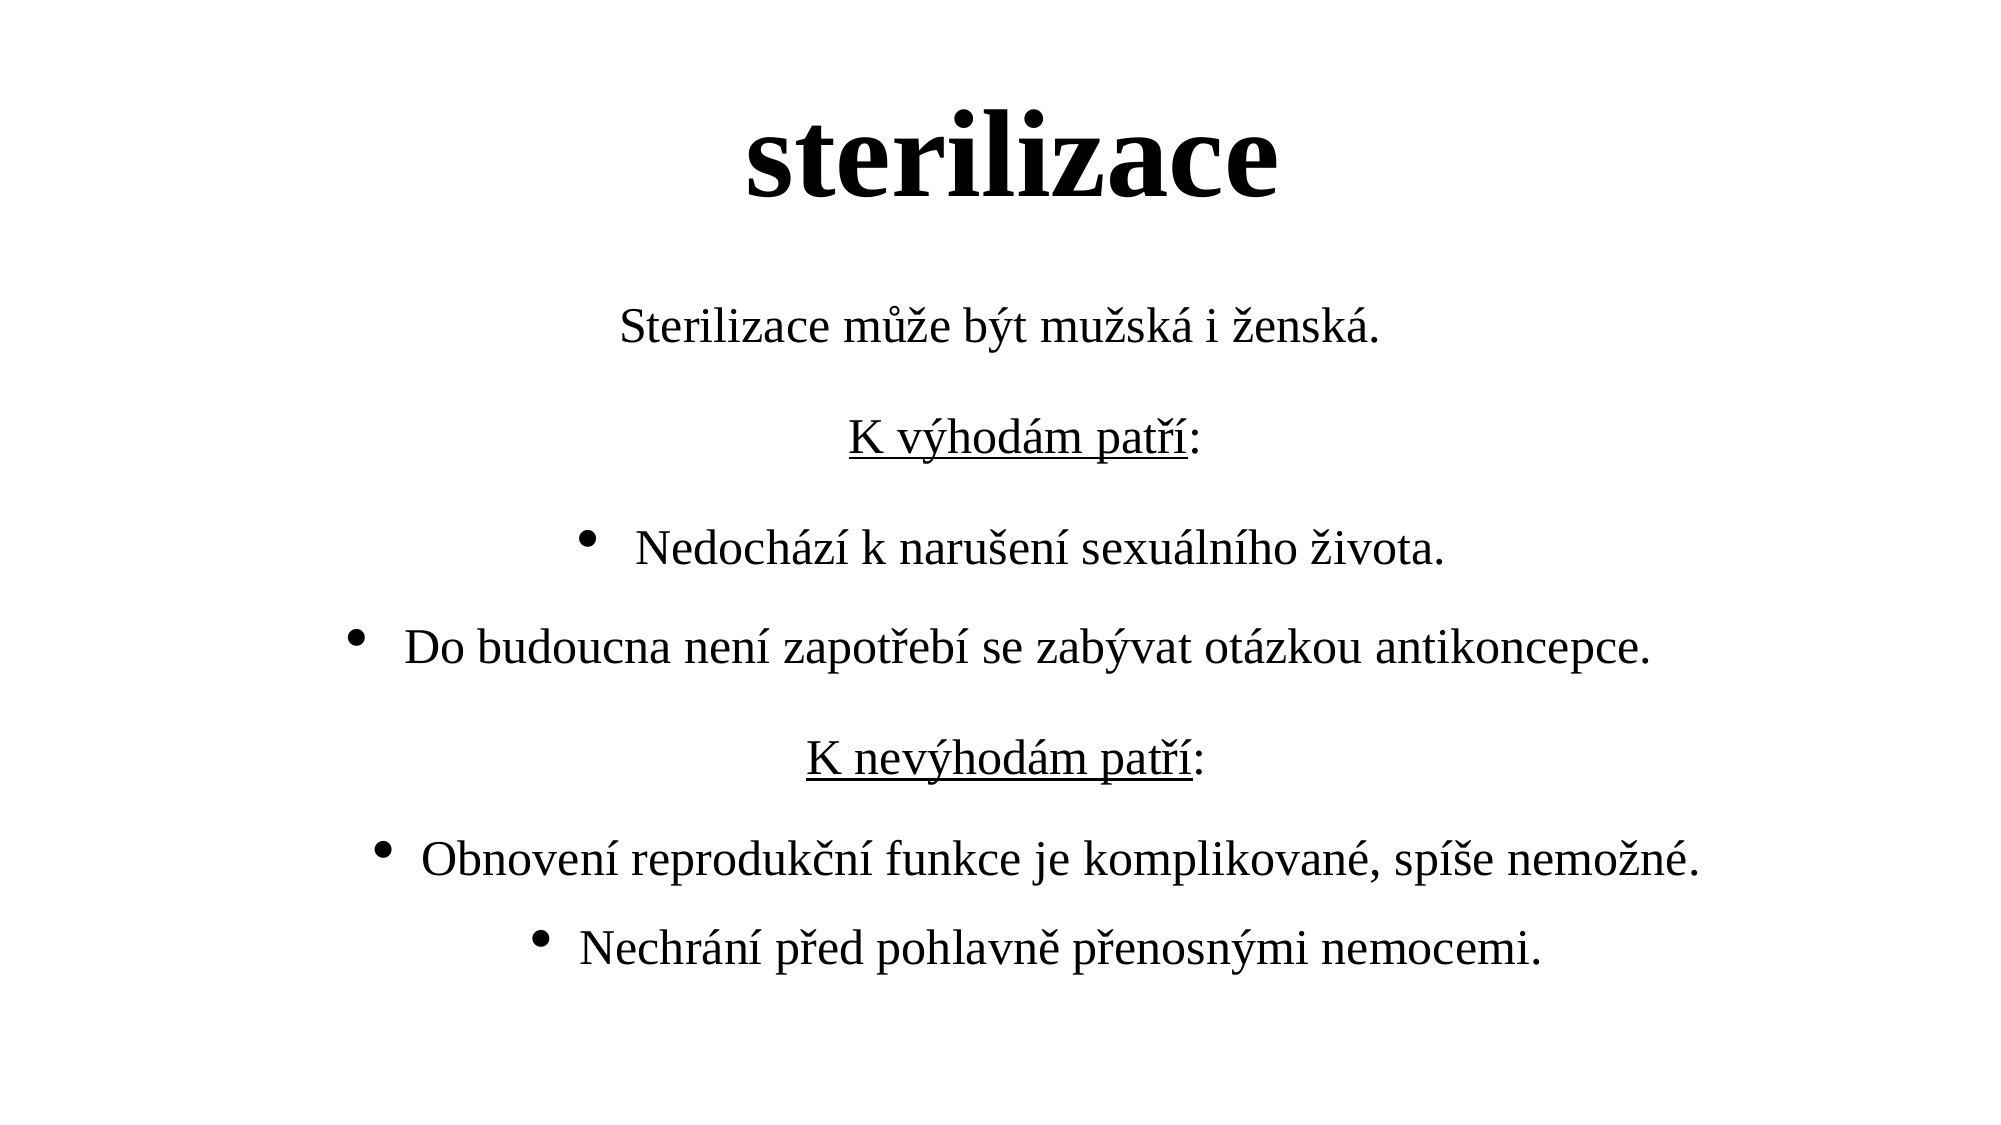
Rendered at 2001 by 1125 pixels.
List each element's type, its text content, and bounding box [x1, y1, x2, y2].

subtitle Sterilizace může být mužská i ženská. K výhodám patří: Nedochází k narušení sexuálního života. Do budoucna není zapotřebí se zabývat otázkou antikoncepce. K nevýhodám patří: Obnovení reprodukční funkce je komplikované, spíše nemožné. Nechrání před pohlavně přenosnými nemocemi. [75, 266, 1950, 1077]
title sterilizace [75, 48, 1950, 232]
